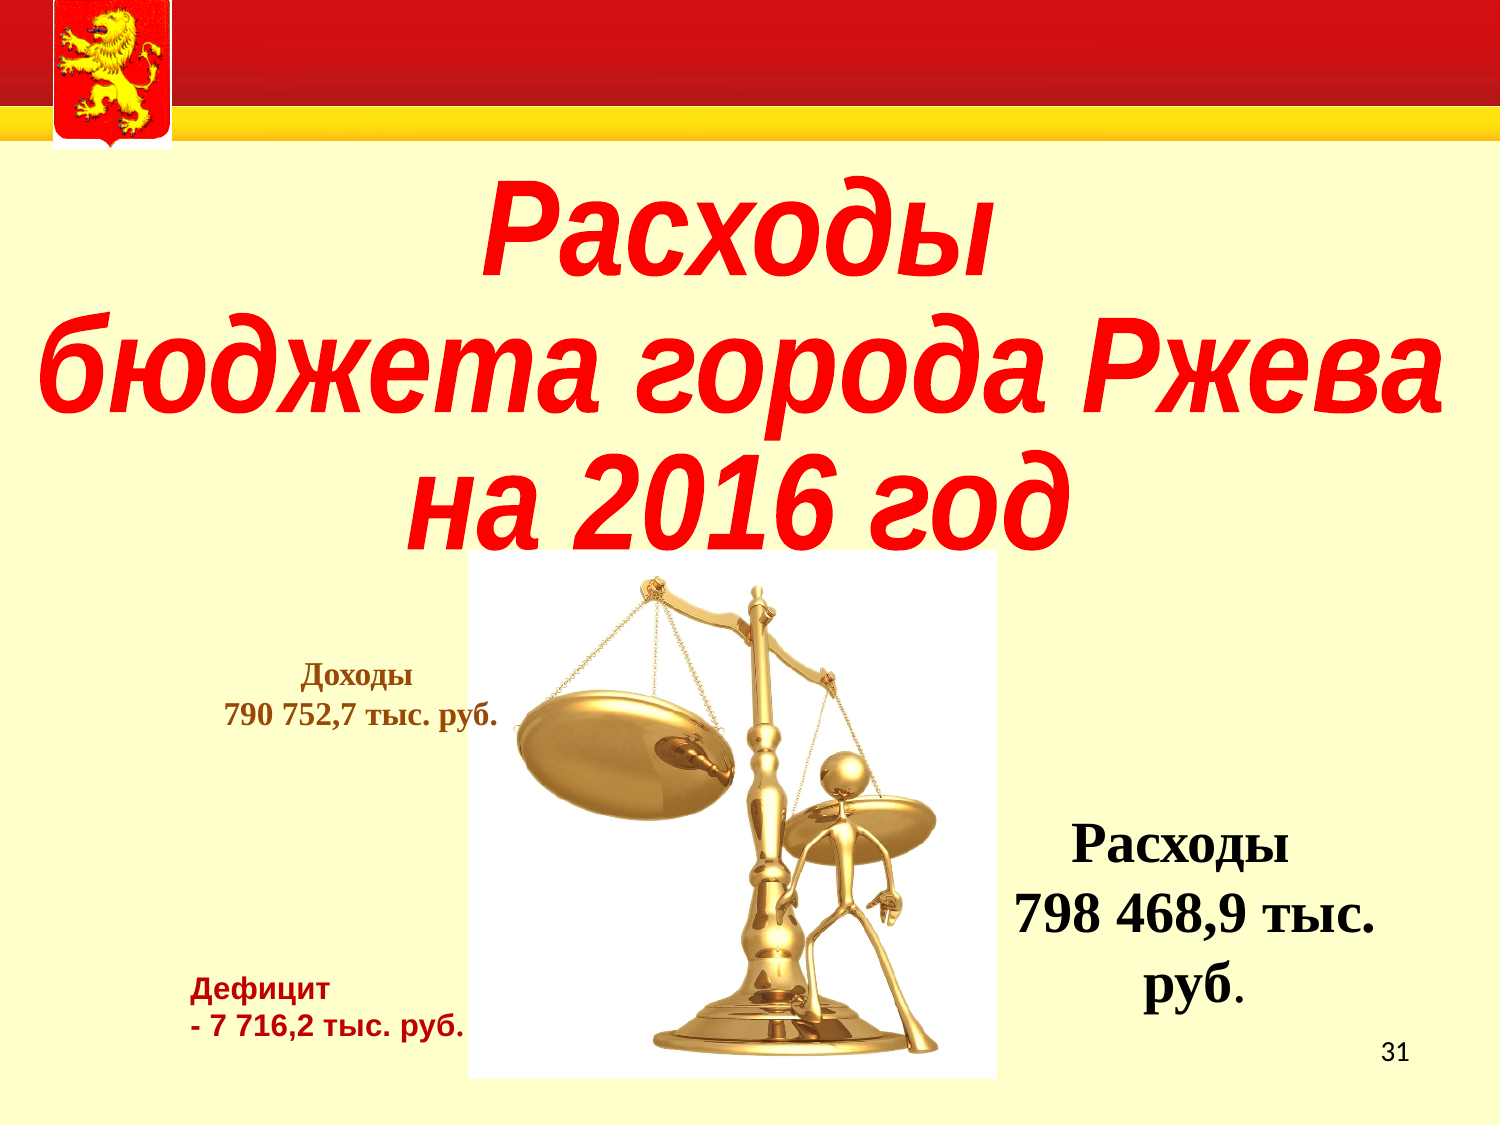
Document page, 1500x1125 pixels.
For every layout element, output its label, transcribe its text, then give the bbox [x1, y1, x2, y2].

text_box Дефицит - 7 716,2 тыс. руб. [175, 960, 463, 1051]
text_box Расходы 798 468,9 тыс. руб. [1001, 796, 1442, 1022]
text_box Доходы 790 752,7 тыс. руб. [199, 644, 463, 740]
text_box 31 [1074, 1024, 1425, 1103]
picture [468, 550, 997, 1079]
picture [0, 0, 1500, 150]
